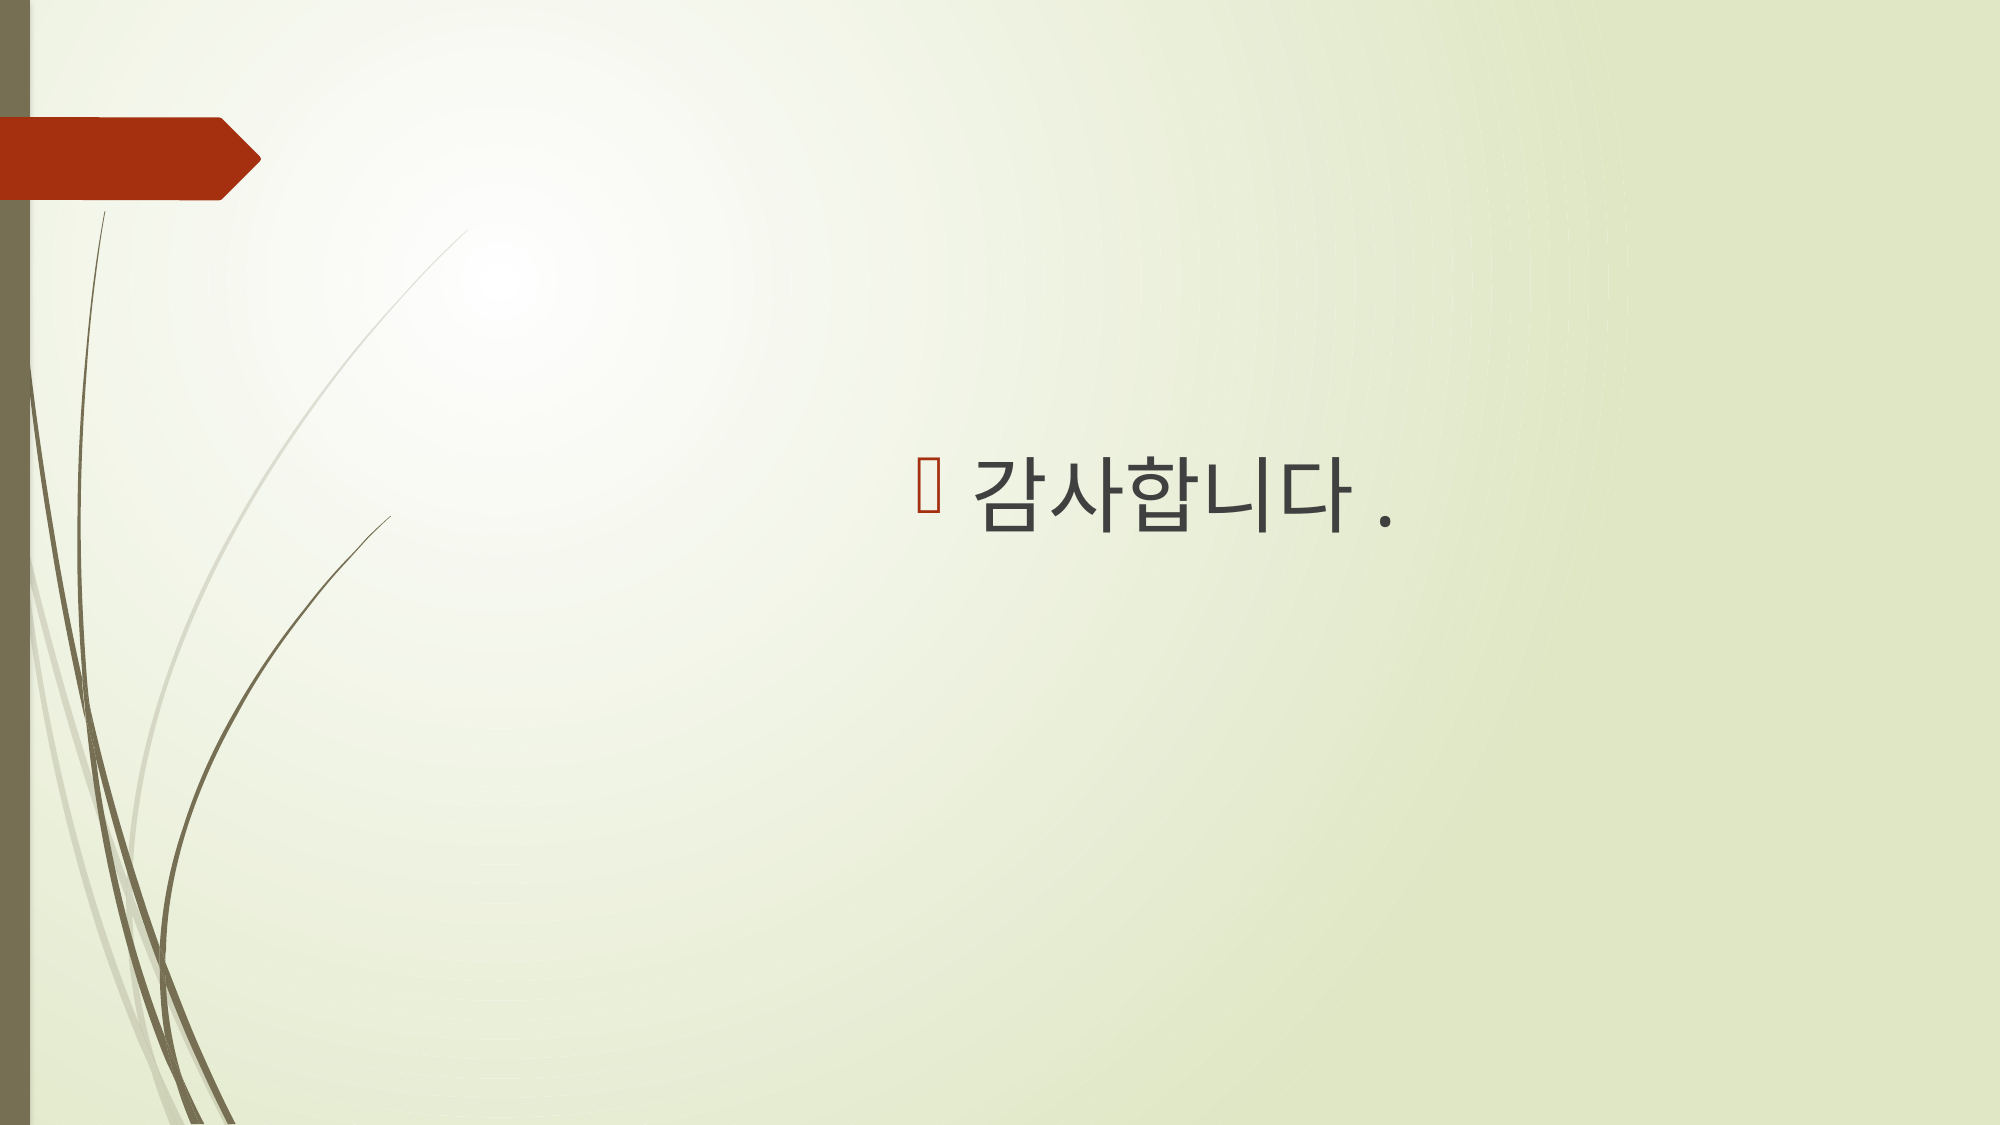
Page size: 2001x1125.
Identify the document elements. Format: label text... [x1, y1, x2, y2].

list 감사합니다. [424, 73, 1888, 970]
